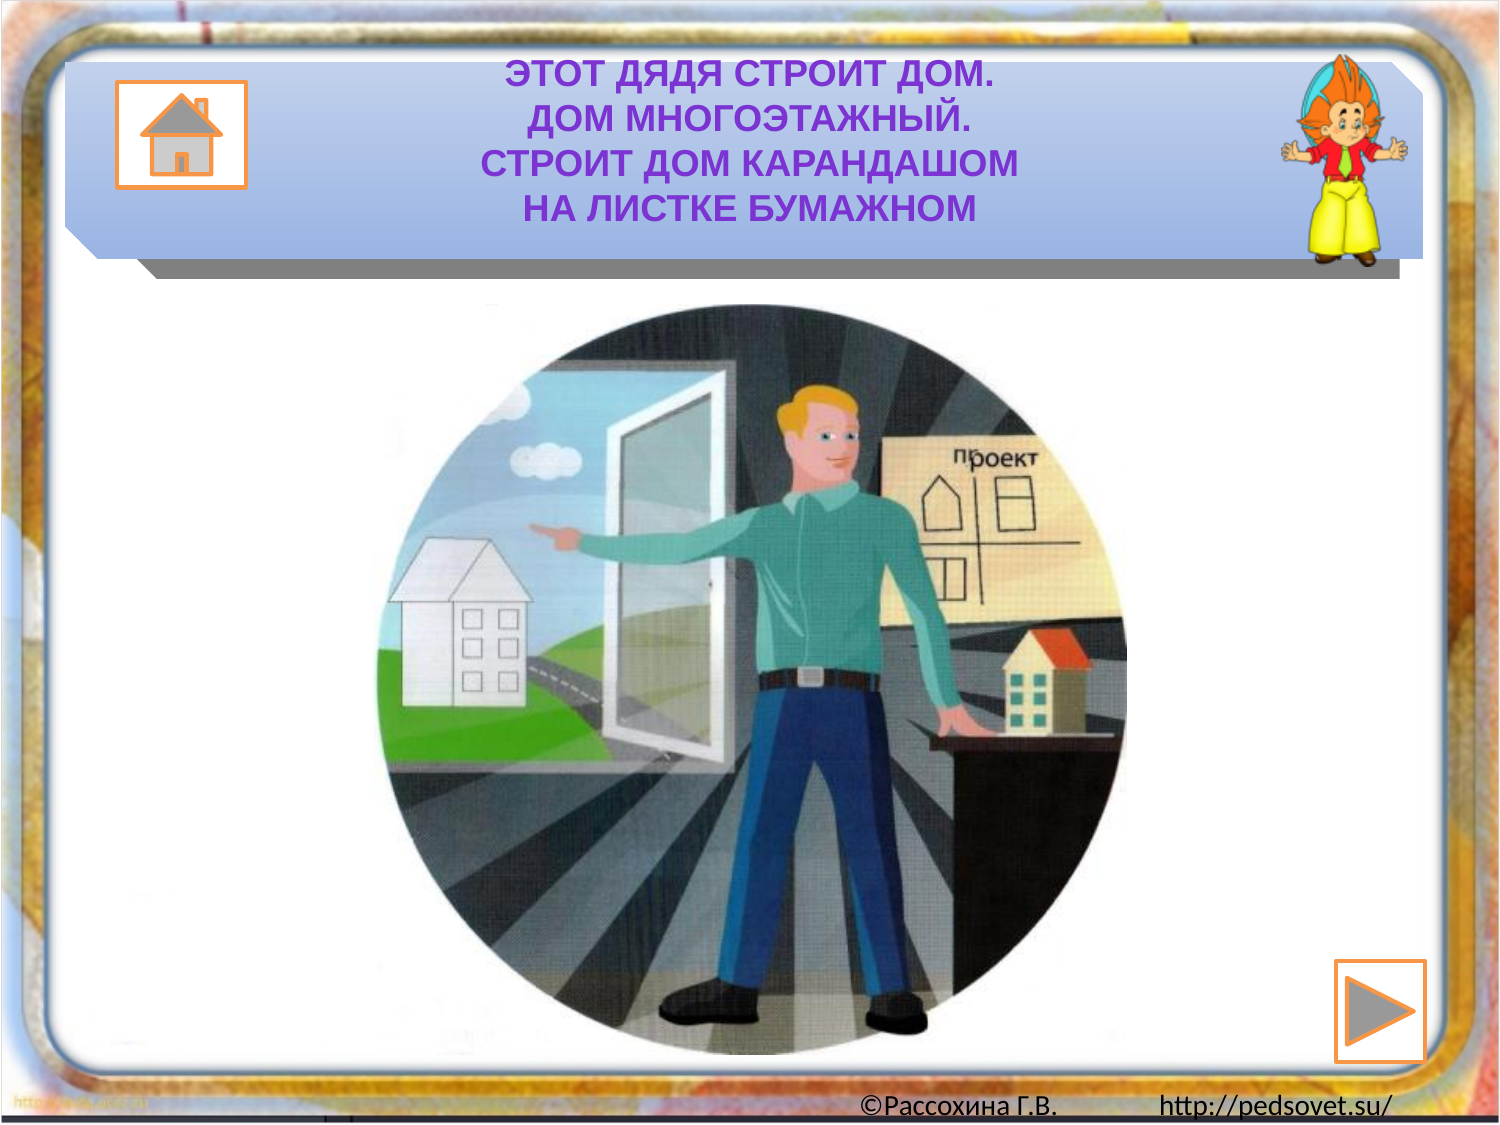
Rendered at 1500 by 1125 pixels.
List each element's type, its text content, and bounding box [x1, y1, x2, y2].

text_box [115, 80, 248, 190]
text_box [1334, 959, 1427, 1064]
picture [0, 0, 1500, 1125]
title Этот дядя строит дом. Дом многоэтажный. Строит дом карандашом На листке бумажном [75, 45, 1425, 233]
